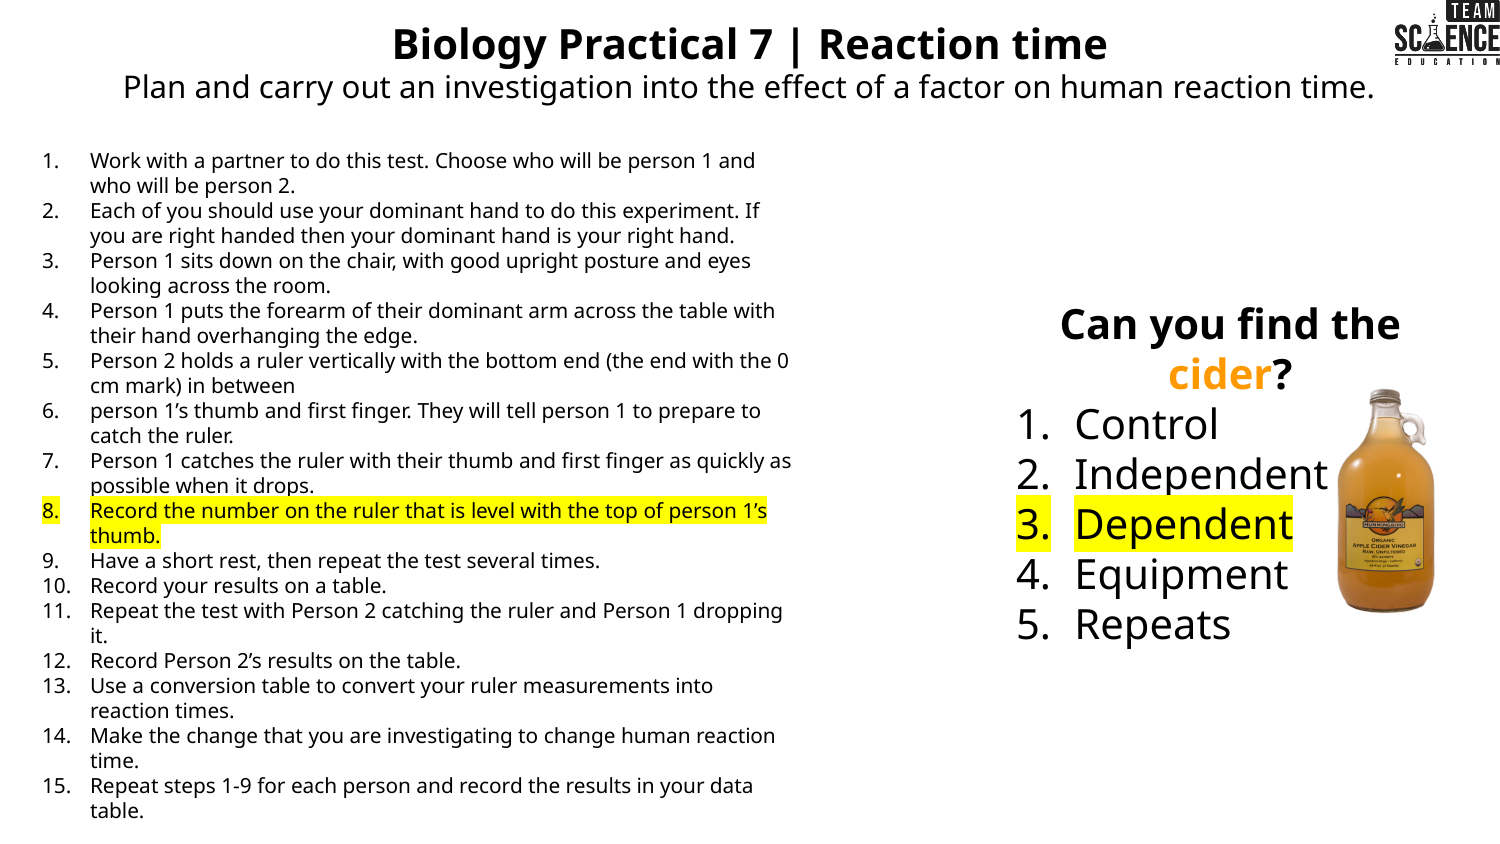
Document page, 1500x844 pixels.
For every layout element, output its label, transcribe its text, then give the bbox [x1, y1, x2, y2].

title Work with a partner to do this test. Choose who will be person 1 and who will be person 2. Each of you should use your dominant hand to do this experiment. If you are right handed then your dominant hand is your right hand. Person 1 sits down on the chair, with good upright posture and eyes looking across the room. Person 1 puts the forearm of their dominant arm across the table with their hand overhanging the edge. Person 2 holds a ruler vertically with the bottom end (the end with the 0 cm mark) in between person 1’s thumb and first finger. They will tell person 1 to prepare to catch the ruler. Person 1 catches the ruler with their thumb and first finger as quickly as possible when it drops. Record the number on the ruler that is level with the top of person 1’s thumb. Have a short rest, then repeat the test several times. Record your results on a table. Repeat the test with Person 2 catching the ruler and Person 1 dropping it. Record Person 2’s results on the table. Use a conversion table to convert your ruler measurements into reaction times. Make the change that you are investigating to change human reaction time. Repeat steps 1-9 for each person and record the results in your data table. [0, 126, 809, 844]
title Biology Practical 7 | Reaction time Plan and carry out an investigation into the effect of a factor on human reaction time. [0, 0, 1500, 123]
text_box Can you find the cider? Control Independent Dependent Equipment Repeats [984, 293, 1477, 653]
picture [1332, 383, 1439, 619]
